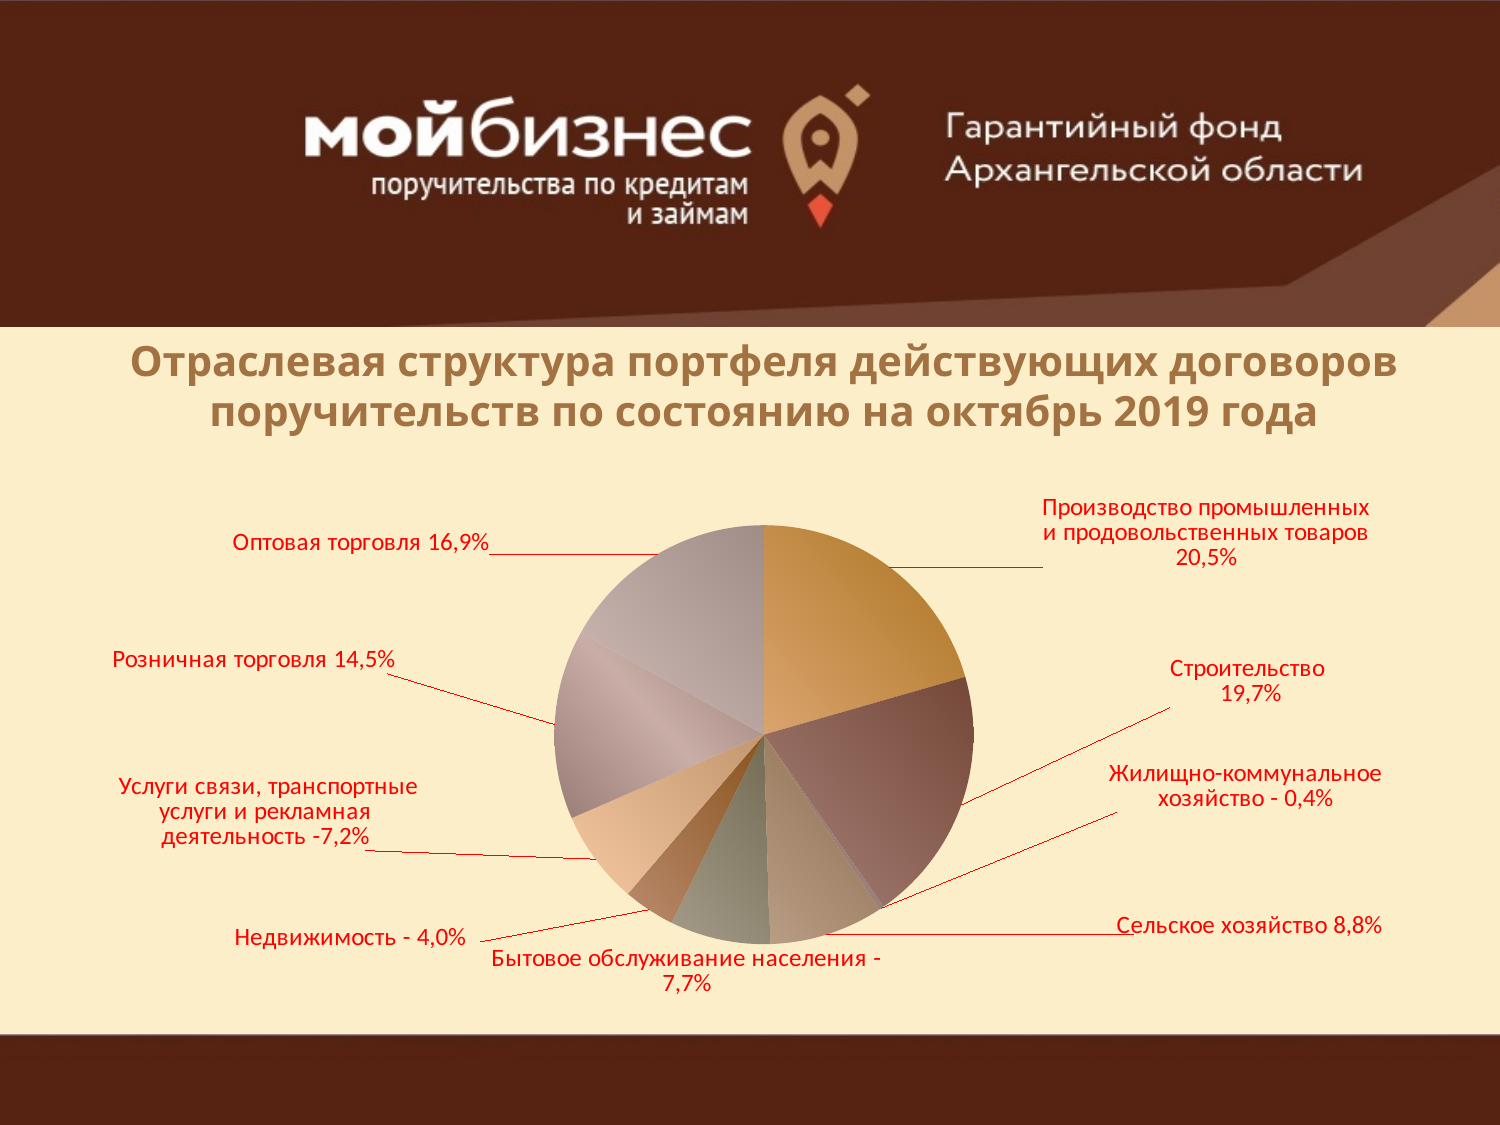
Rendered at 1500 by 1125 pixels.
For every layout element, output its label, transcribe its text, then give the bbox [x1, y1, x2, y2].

text_box Отраслевая структура портфеля действующих договоров поручительств по состоянию на октябрь 2019 года [76, 371, 1452, 433]
picture [0, 0, 1500, 327]
chart [111, 455, 1383, 1012]
picture [0, 1034, 1500, 1125]
